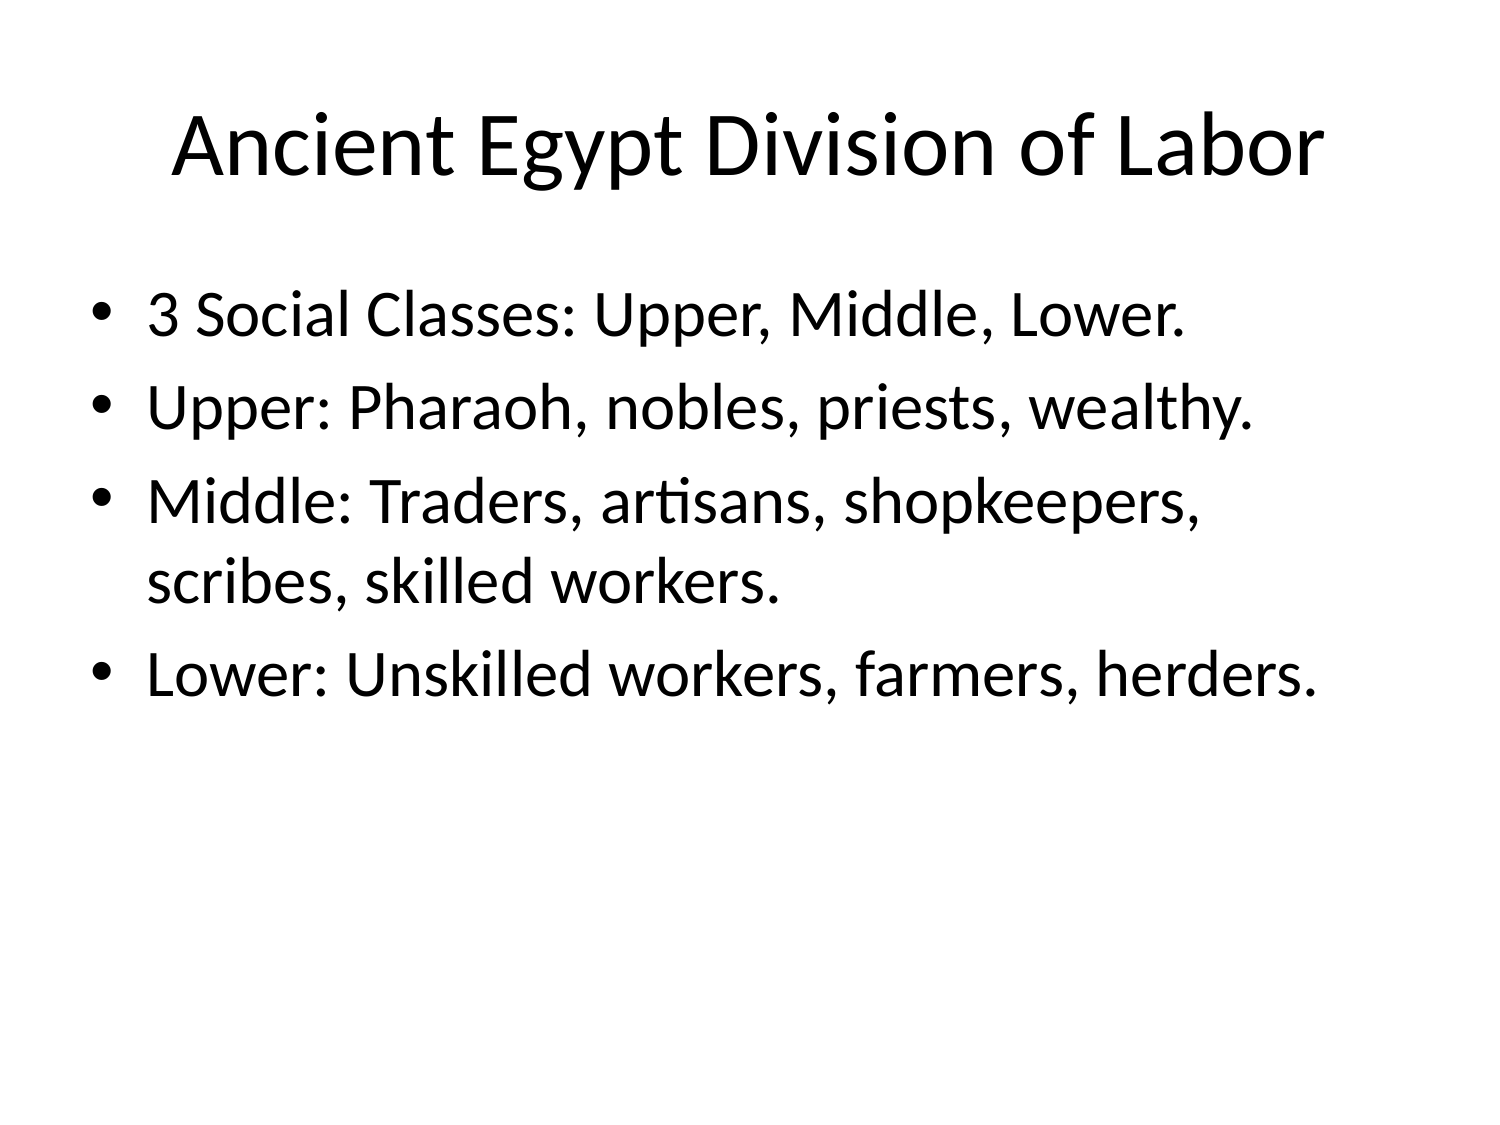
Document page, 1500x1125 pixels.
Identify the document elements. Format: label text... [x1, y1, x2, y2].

title Ancient Egypt Division of Labor [75, 45, 1425, 233]
list 3 Social Classes: Upper, Middle, Lower. Upper: Pharaoh, nobles, priests, wealthy. Middle: Traders, artisans, shopkeepers, scribes, skilled workers. Lower: Unskilled workers, farmers, herders. [75, 262, 1425, 1005]
